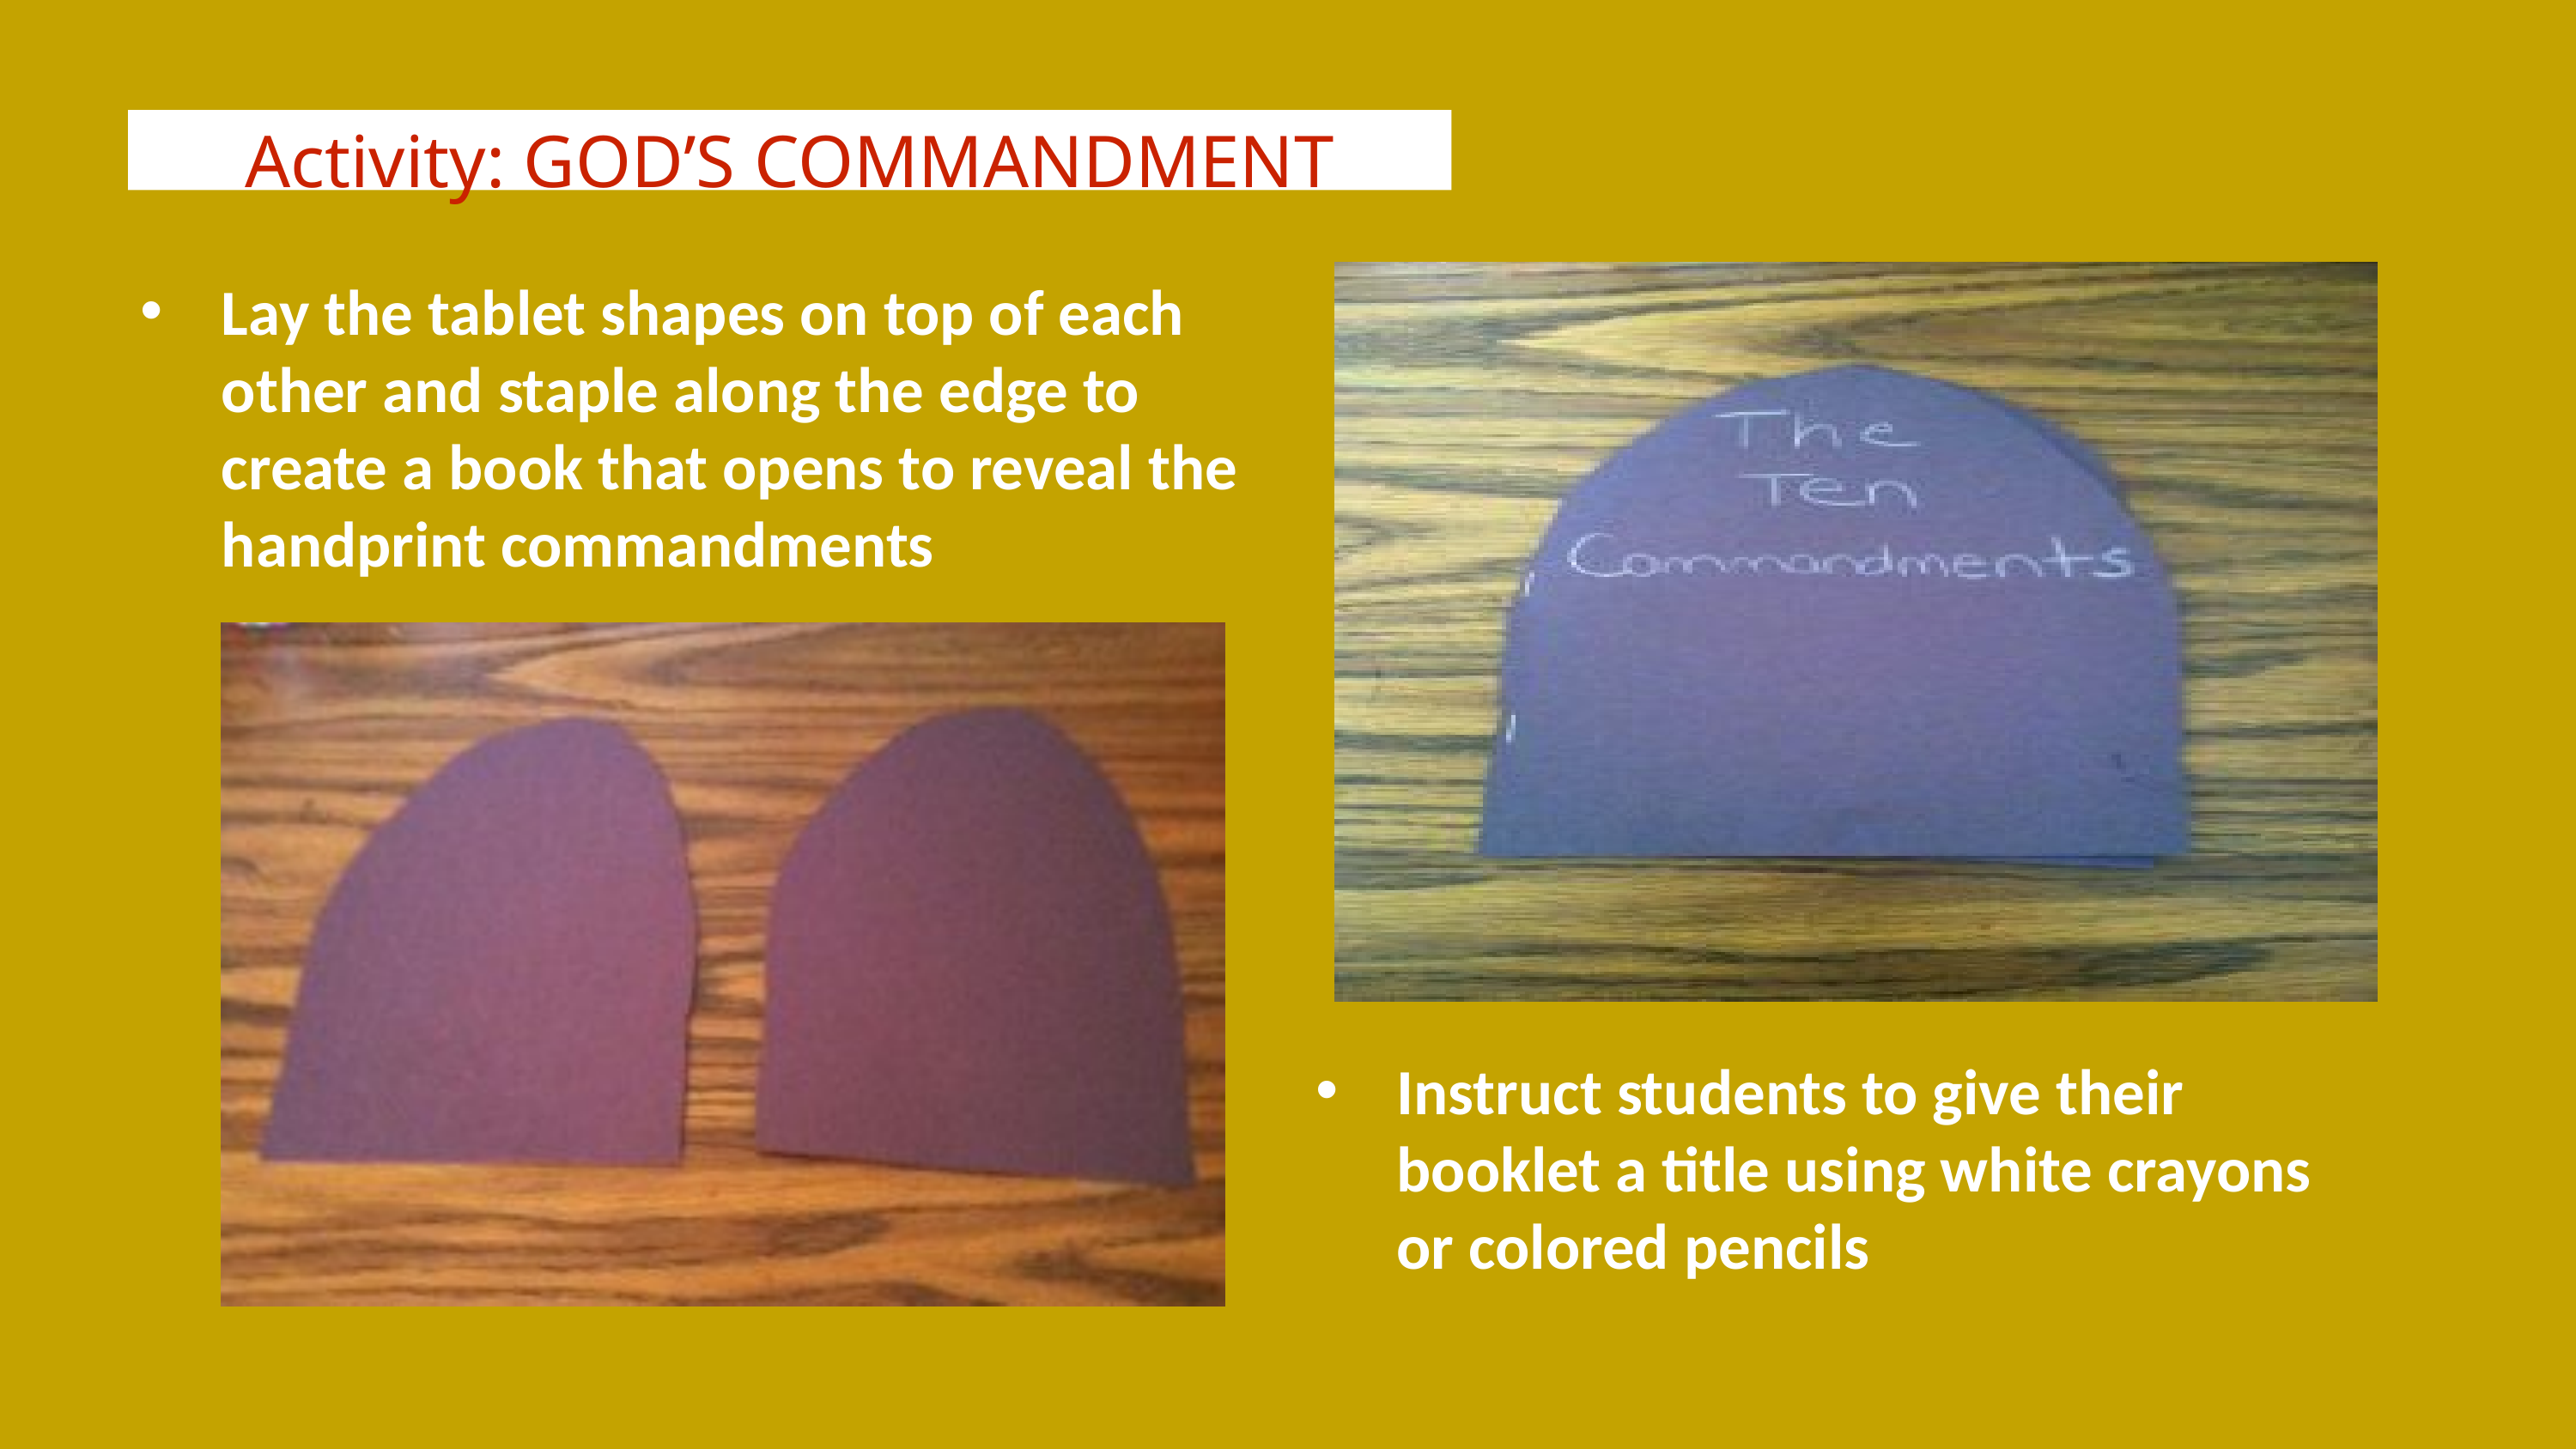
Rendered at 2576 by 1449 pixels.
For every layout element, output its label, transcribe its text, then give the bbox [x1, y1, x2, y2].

text_box Instruct students to give their booklet a title using white crayons or colored pencils [1303, 1044, 2378, 1289]
text_box Activity: GOD’S COMMANDMENT [128, 110, 1452, 191]
picture [221, 621, 1225, 1307]
picture [1334, 261, 2379, 1002]
text_box Lay the tablet shapes on top of each other and staple along the edge to create a book that opens to reveal the handprint commandments [128, 264, 1266, 586]
